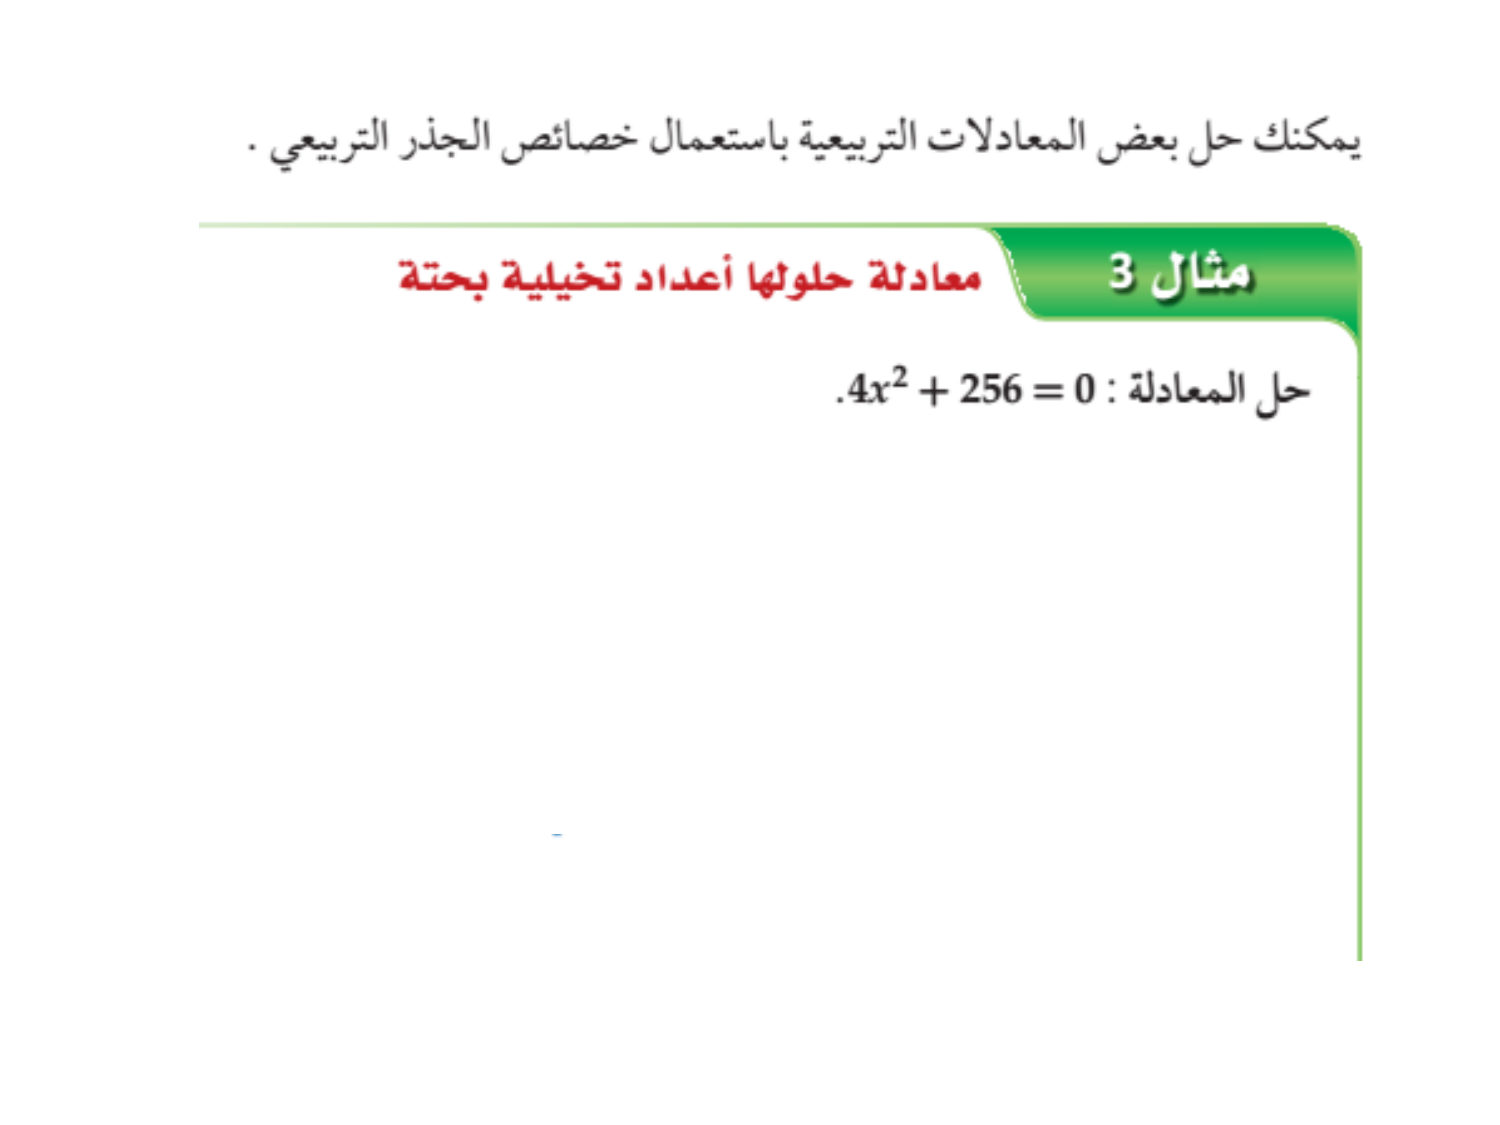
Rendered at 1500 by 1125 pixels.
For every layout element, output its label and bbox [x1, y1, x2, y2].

picture [198, 93, 1383, 962]
